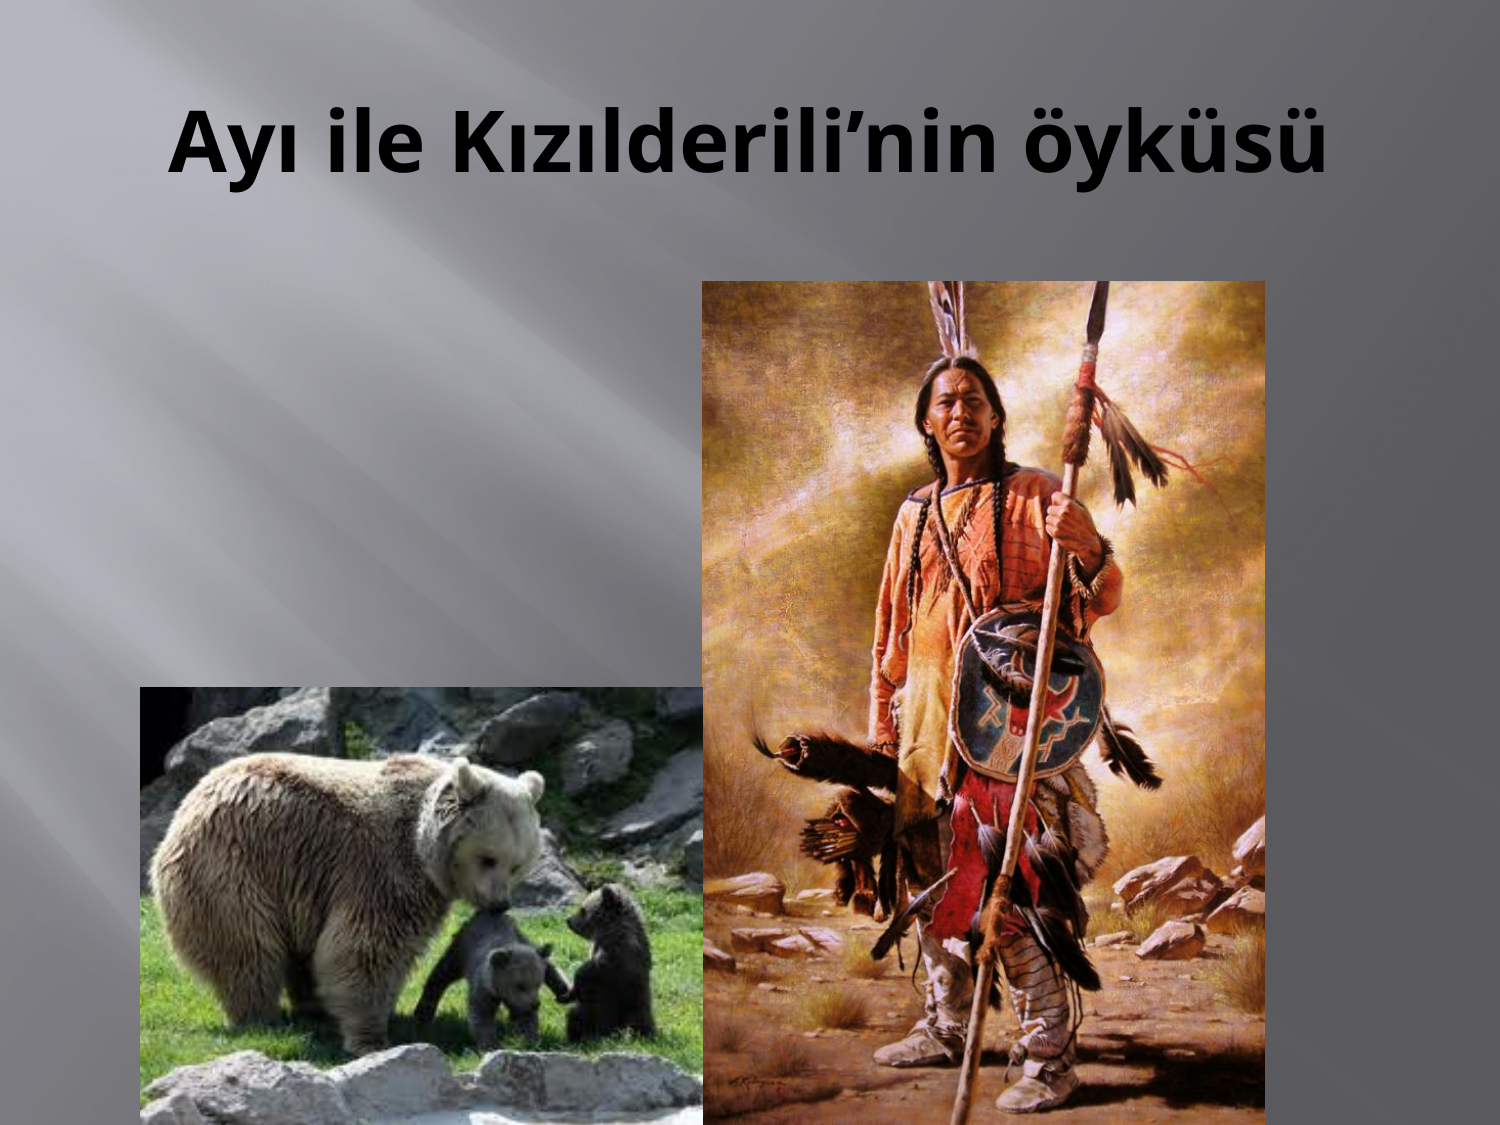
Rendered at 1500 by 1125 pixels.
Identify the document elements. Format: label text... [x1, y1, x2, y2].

title Ayı ile Kızılderili’nin öyküsü [75, 45, 1425, 233]
picture [139, 686, 704, 1125]
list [702, 281, 1265, 1125]
